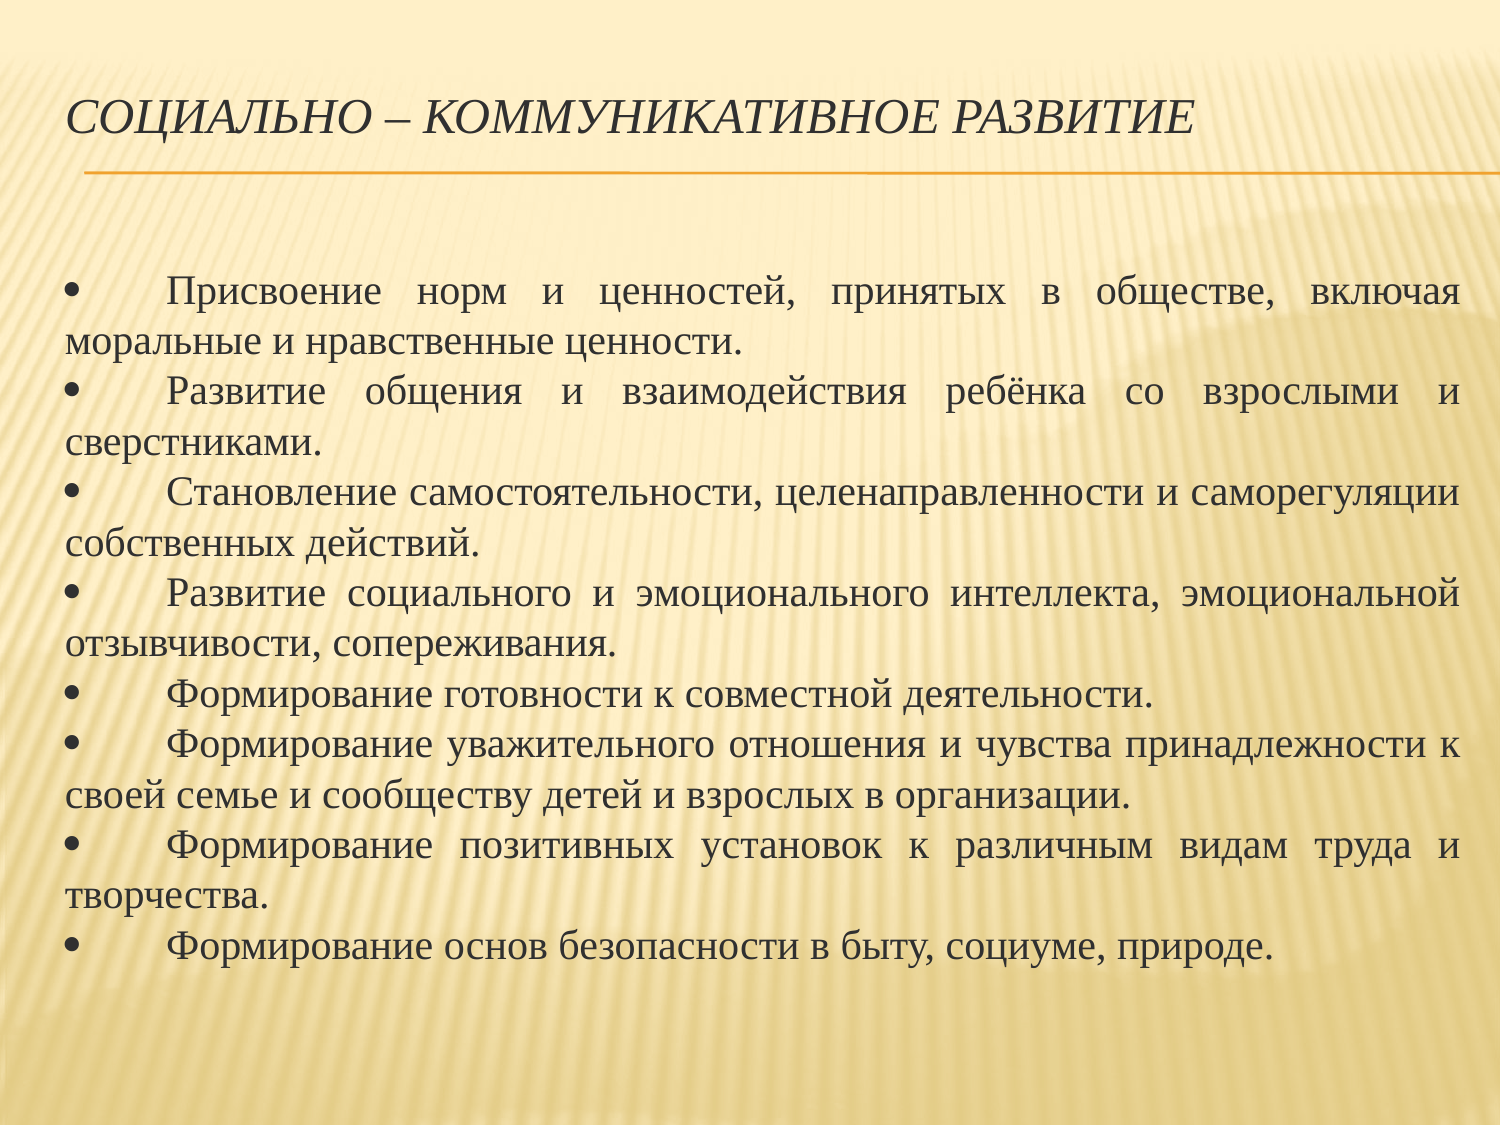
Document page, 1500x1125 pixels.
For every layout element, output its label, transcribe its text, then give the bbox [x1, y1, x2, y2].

title Социально – коммуникативное развитие [50, 75, 1475, 213]
list · Присвоение норм и ценностей, принятых в обществе, включая моральные и нравственные ценности. · Развитие общения и взаимодействия ребёнка со взрослыми и сверстниками. · Становление самостоятельности, целенаправленности и саморегуляции собственных действий. · Развитие социального и эмоционального интеллекта, эмоциональной отзывчивости, сопереживания. · Формирование готовности к совместной деятельности. · Формирование уважительного отношения и чувства принадлежности к своей семье и сообществу детей и взрослых в организации. · Формирование позитивных установок к различным видам труда и творчества. · Формирование основ безопасности в быту, социуме, природе. [50, 254, 1475, 998]
